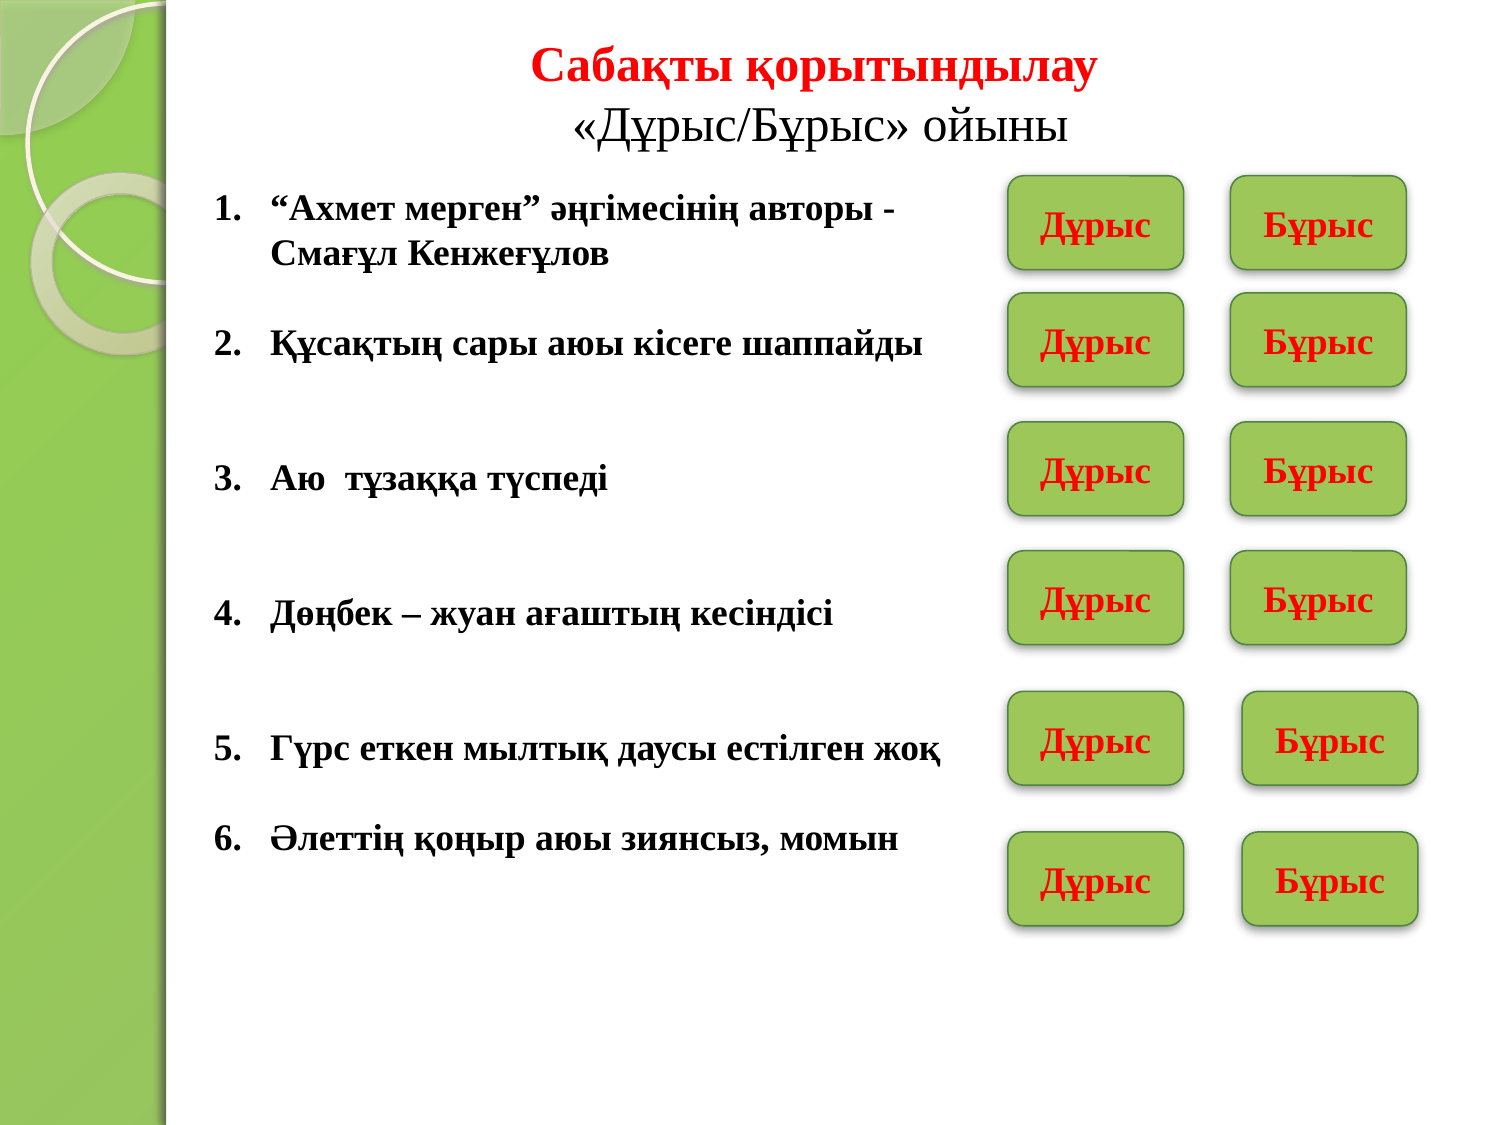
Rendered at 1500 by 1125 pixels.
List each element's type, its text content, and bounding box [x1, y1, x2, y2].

text_box Бұрыс [1229, 174, 1408, 271]
text_box Дұрыс [1007, 174, 1185, 271]
text_box Бұрыс [1229, 421, 1408, 517]
text_box Бұрыс [1229, 292, 1408, 388]
text_box Бұрыс [1229, 549, 1408, 646]
text_box Дұрыс [1007, 292, 1185, 388]
text_box Дұрыс [1007, 690, 1185, 786]
text_box Сабақты қорытындылау «Дұрыс/Бұрыс» ойыны [316, 24, 1325, 159]
text_box Бұрыс [1241, 690, 1419, 786]
text_box “Ахмет мерген” әңгімесінің авторы - Смағұл Кенжеғұлов Құсақтың сары аюы кісеге шаппайды Аю тұзаққа түспеді Дөңбек – жуан ағаштың кесіндісі Гүрс еткен мылтық даусы естілген жоқ Әлеттің қоңыр аюы зиянсыз, момын [199, 175, 985, 1001]
text_box Дұрыс [1007, 831, 1185, 927]
text_box Бұрыс [1241, 831, 1419, 927]
text_box Дұрыс [1007, 421, 1185, 517]
text_box Дұрыс [1007, 549, 1185, 646]
